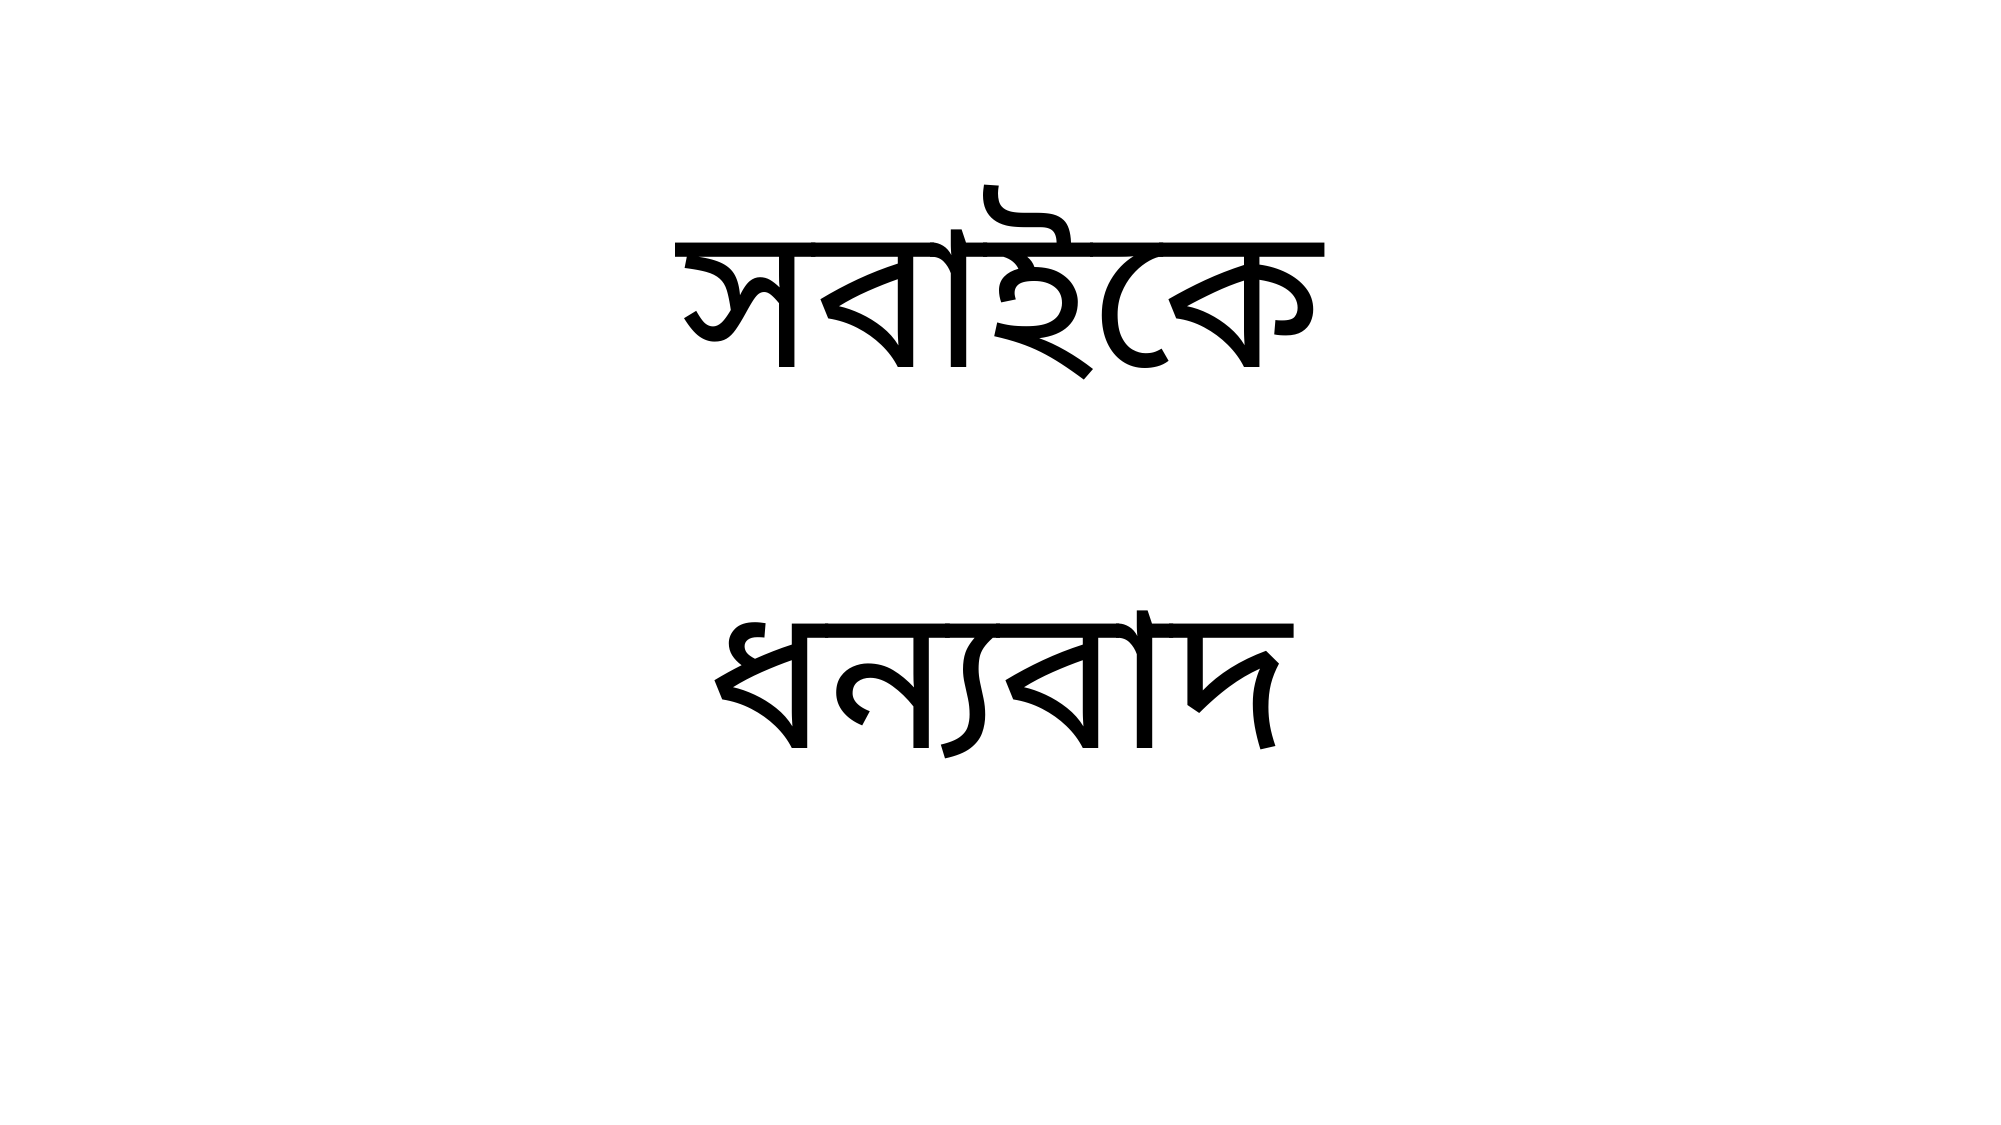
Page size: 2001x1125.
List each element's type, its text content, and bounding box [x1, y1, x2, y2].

list সবাইকে ধন্যবাদ [137, 40, 1863, 1014]
